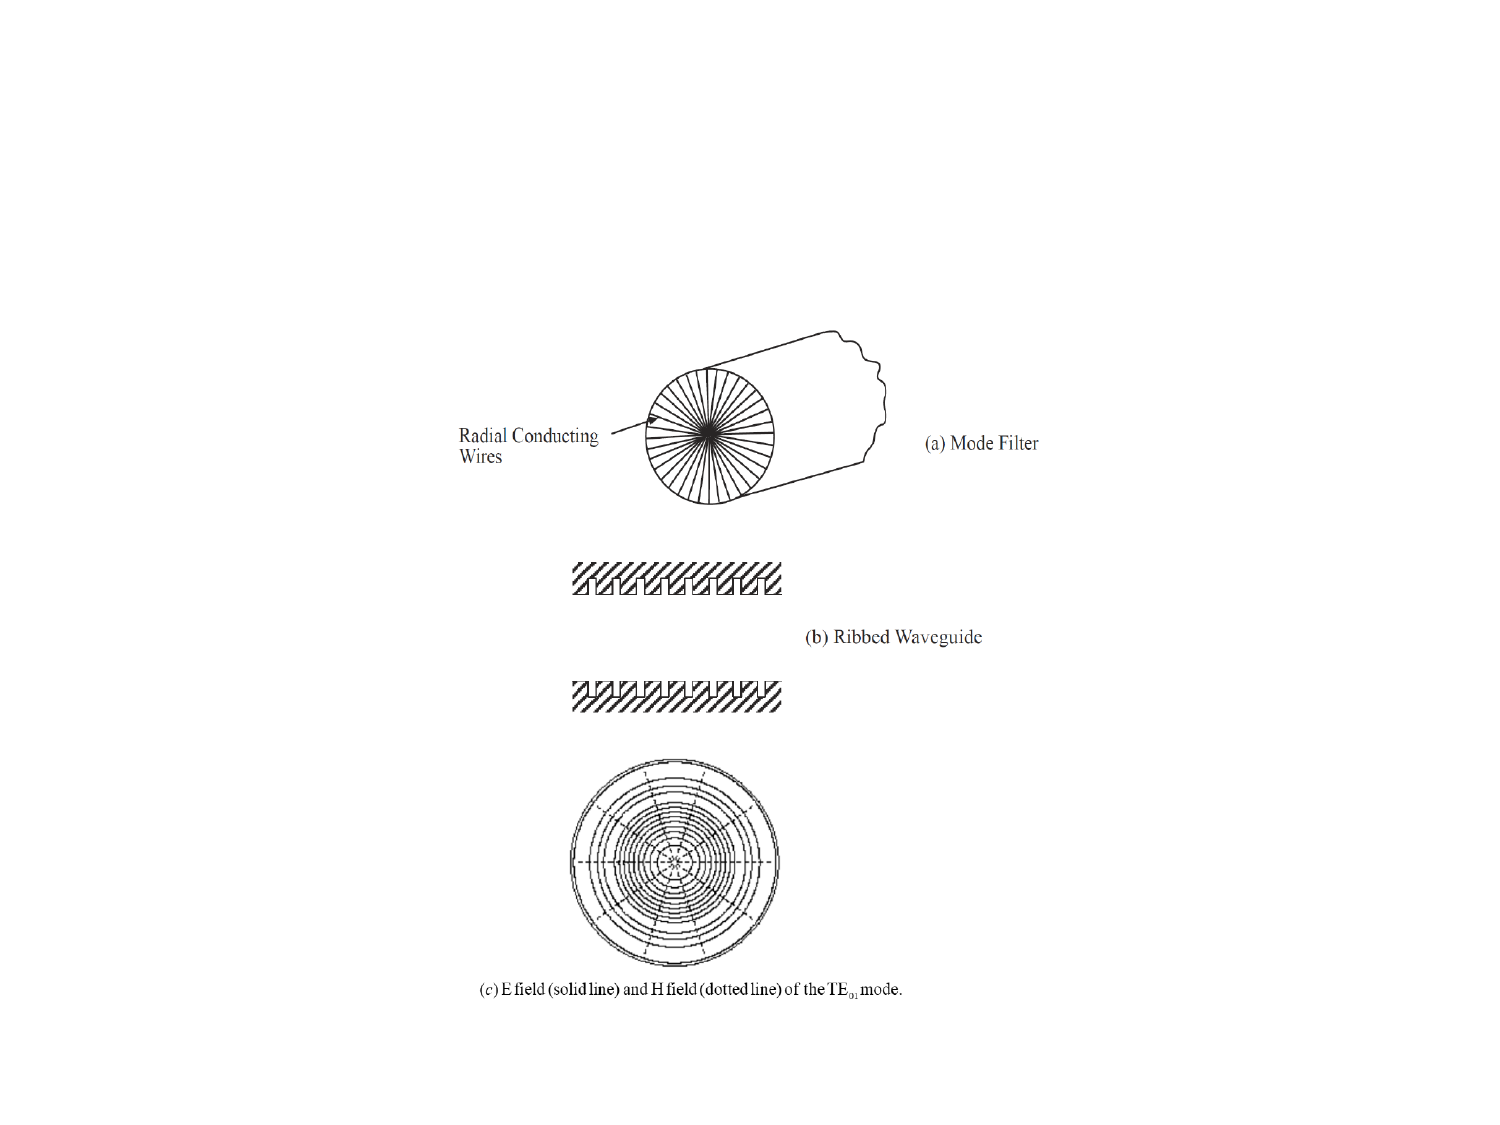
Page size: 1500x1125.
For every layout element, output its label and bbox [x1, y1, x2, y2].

list [429, 299, 1071, 1014]
